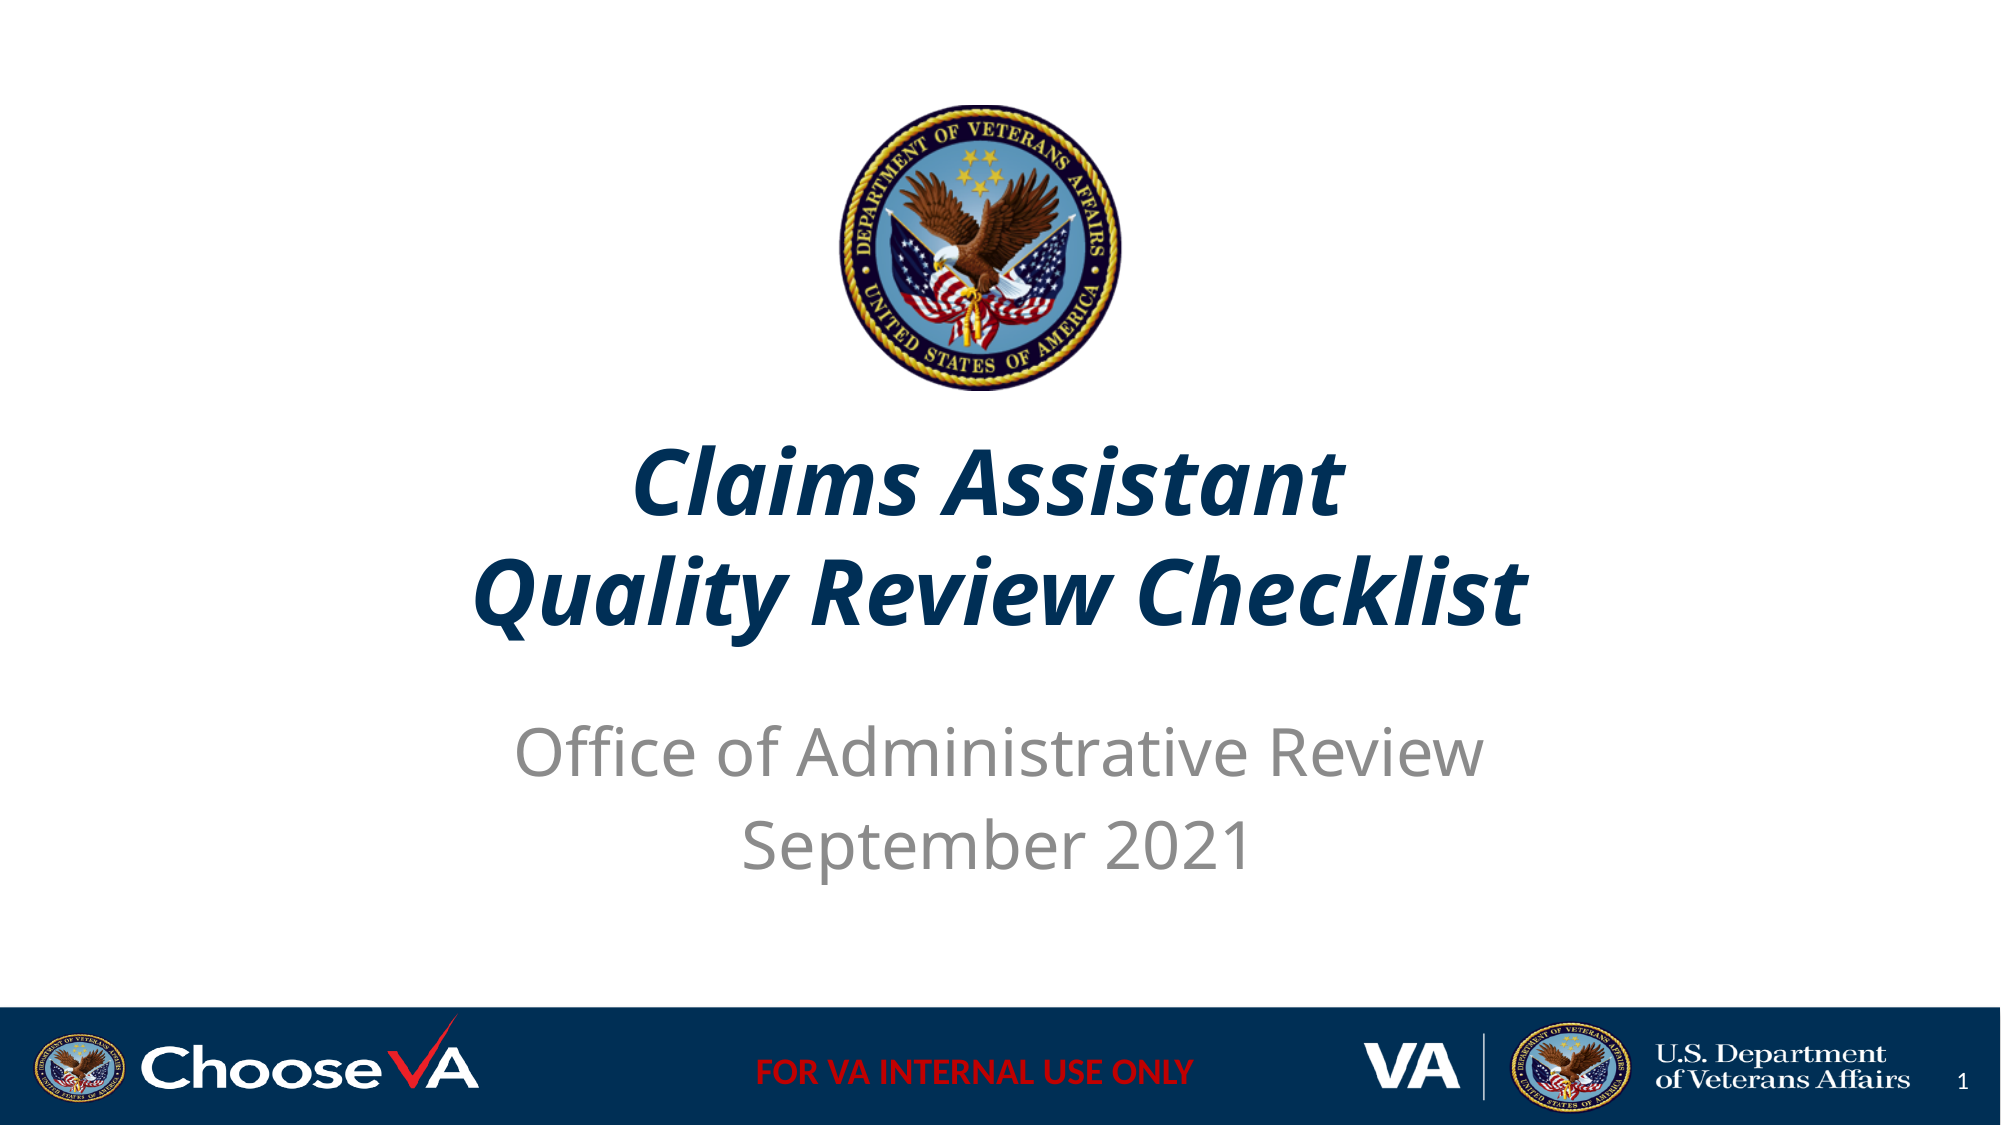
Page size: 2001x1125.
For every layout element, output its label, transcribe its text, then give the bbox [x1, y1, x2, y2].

title Claims Assistant Quality Review Checklist [150, 413, 1850, 655]
picture [33, 1012, 479, 1103]
subtitle Office of Administrative Review September 2021 [300, 701, 1700, 990]
picture [500, 105, 1766, 391]
picture [1356, 1014, 1917, 1120]
